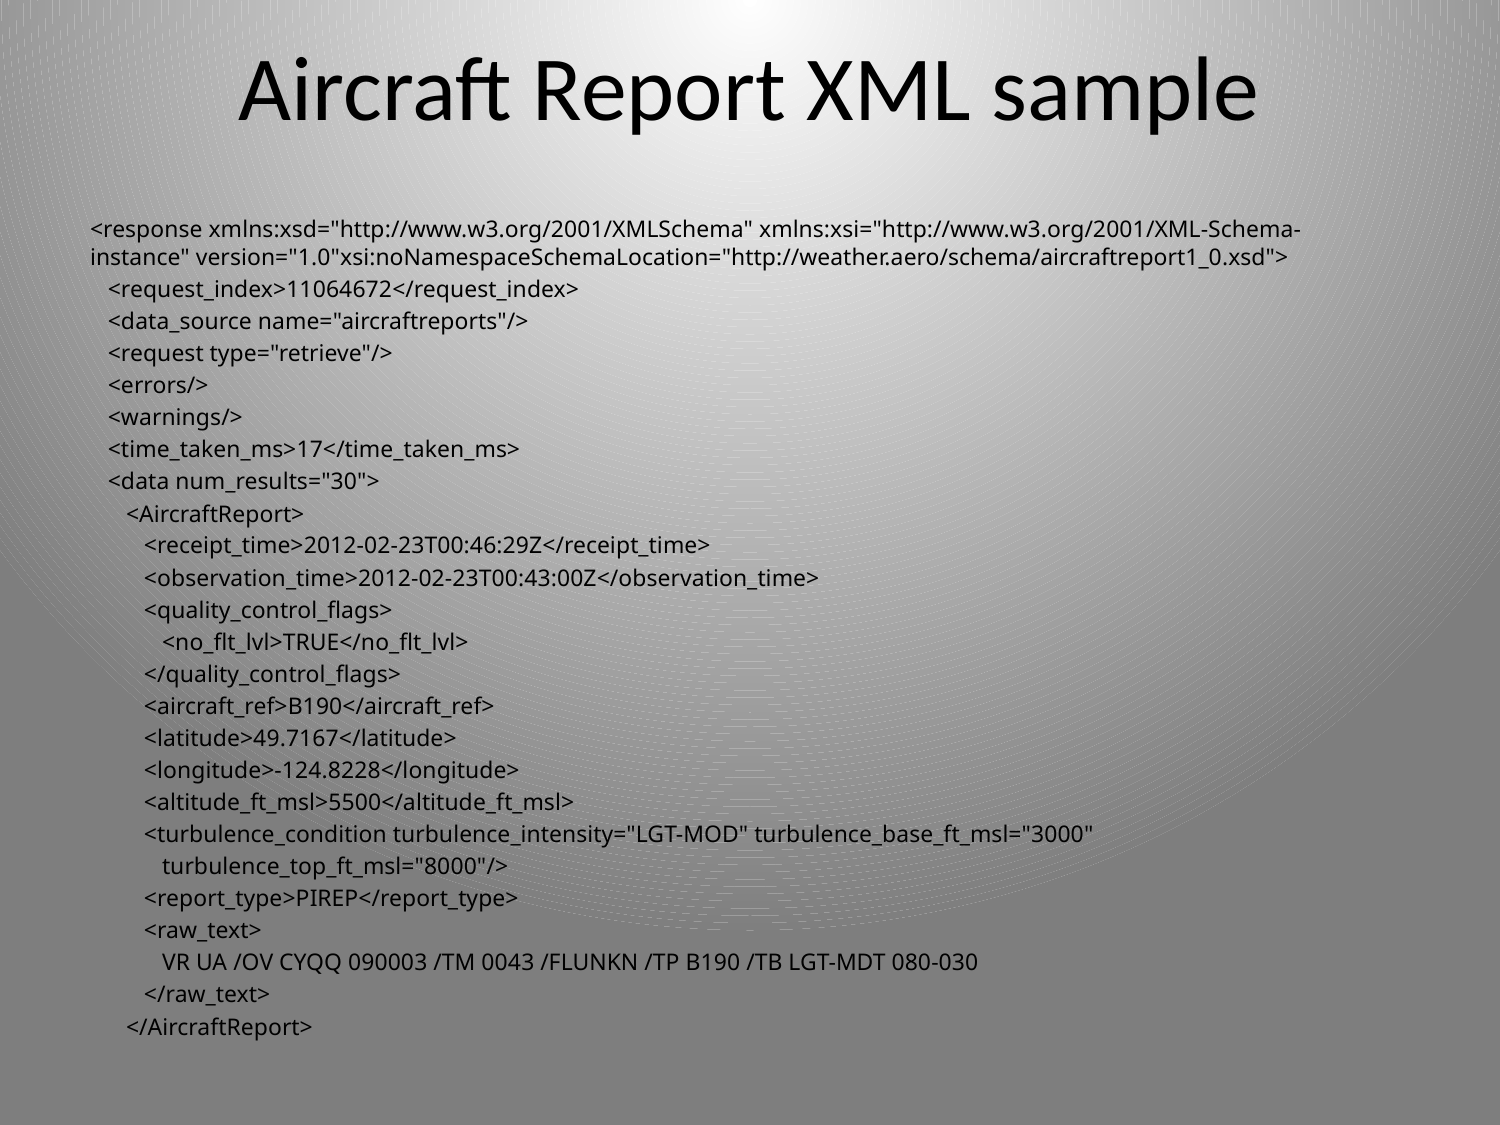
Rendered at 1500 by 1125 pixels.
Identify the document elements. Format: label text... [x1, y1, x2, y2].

list <response xmlns:xsd="http://www.w3.org/2001/XMLSchema" xmlns:xsi="http://www.w3.org/2001/XML-Schema-instance" version="1.0"xsi:noNamespaceSchemaLocation="http://weather.aero/schema/aircraftreport1_0.xsd"> <request_index>11064672</request_index> <data_source name="aircraftreports"/> <request type="retrieve"/> <errors/> <warnings/> <time_taken_ms>17</time_taken_ms> <data num_results="30"> <AircraftReport> <receipt_time>2012-02-23T00:46:29Z</receipt_time> <observation_time>2012-02-23T00:43:00Z</observation_time> <quality_control_flags> <no_flt_lvl>TRUE</no_flt_lvl> </quality_control_flags> <aircraft_ref>B190</aircraft_ref> <latitude>49.7167</latitude> <longitude>-124.8228</longitude> <altitude_ft_msl>5500</altitude_ft_msl> <turbulence_condition turbulence_intensity="LGT-MOD" turbulence_base_ft_msl="3000" turbulence_top_ft_msl="8000"/> <report_type>PIREP</report_type> <raw_text> VR UA /OV CYQQ 090003 /TM 0043 /FLUNKN /TP B190 /TB LGT-MDT 080-030 </raw_text> </AircraftReport> [75, 207, 1425, 950]
title Aircraft Report XML sample [75, 0, 1425, 178]
